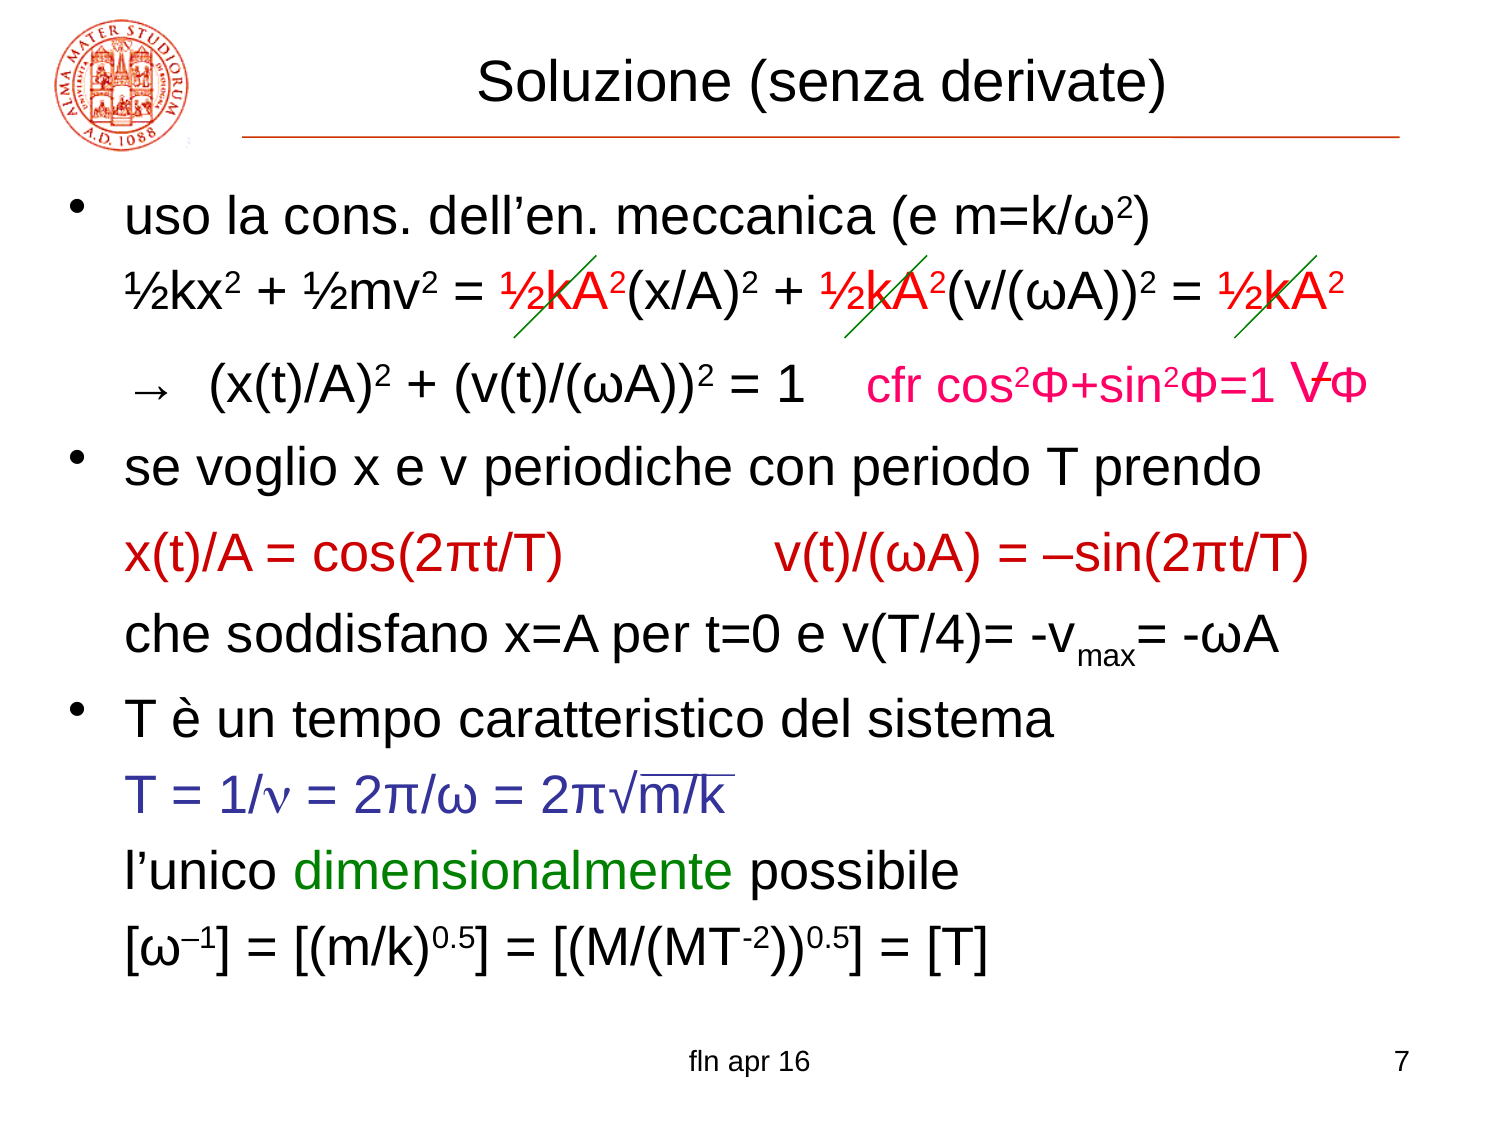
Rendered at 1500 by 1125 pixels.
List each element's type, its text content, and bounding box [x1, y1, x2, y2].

slide_number 7 [1074, 1034, 1425, 1103]
footer fln apr 16 [512, 1034, 988, 1103]
picture [53, 18, 190, 168]
title Soluzione (senza derivate) [230, 31, 1415, 126]
list uso la cons. dell’en. meccanica (e m=k/ω2) ½kx2 + ½mv2 = ½kA2(x/A)2 + ½kA2(v/(ωA))2 = ½kA2 → (x(t)/A)2 + (v(t)/(ωA))2 = 1 cfr cos2Φ+sin2Φ=1 VΦ se voglio x e v periodiche con periodo T prendo x(t)/A = cos(2πt/T) v(t)/(ωA) = –sin(2πt/T) che soddisfano x=A per t=0 e v(T/4)= -vmax= -ωA T è un tempo caratteristico del sistema T = 1/ = 2π/ω = 2π√m/k l’unico dimensionalmente possibile [ω–1] = [(m/k)0.5] = [(M/(MT-2))0.5] = [T] [53, 172, 1447, 1024]
